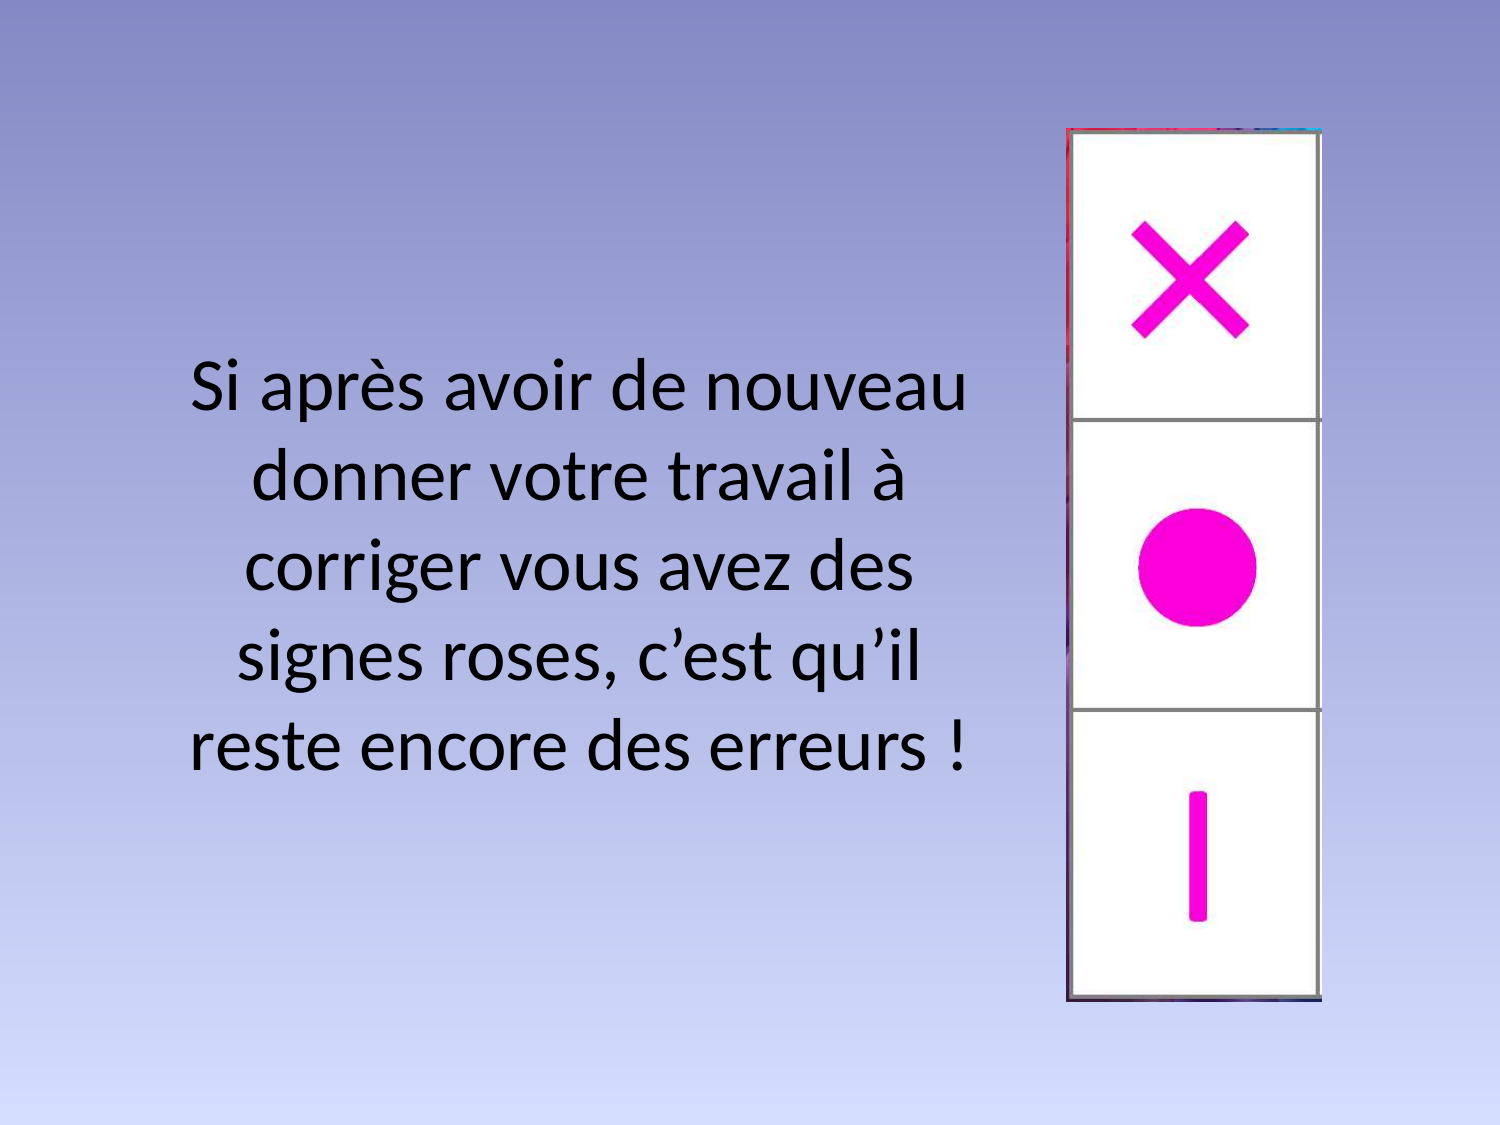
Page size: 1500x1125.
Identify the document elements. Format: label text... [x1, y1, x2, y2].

text_box Si après avoir de nouveau donner votre travail à corriger vous avez des signes roses, c’est qu’il reste encore des erreurs ! [152, 328, 1008, 793]
picture [1066, 128, 1322, 1003]
